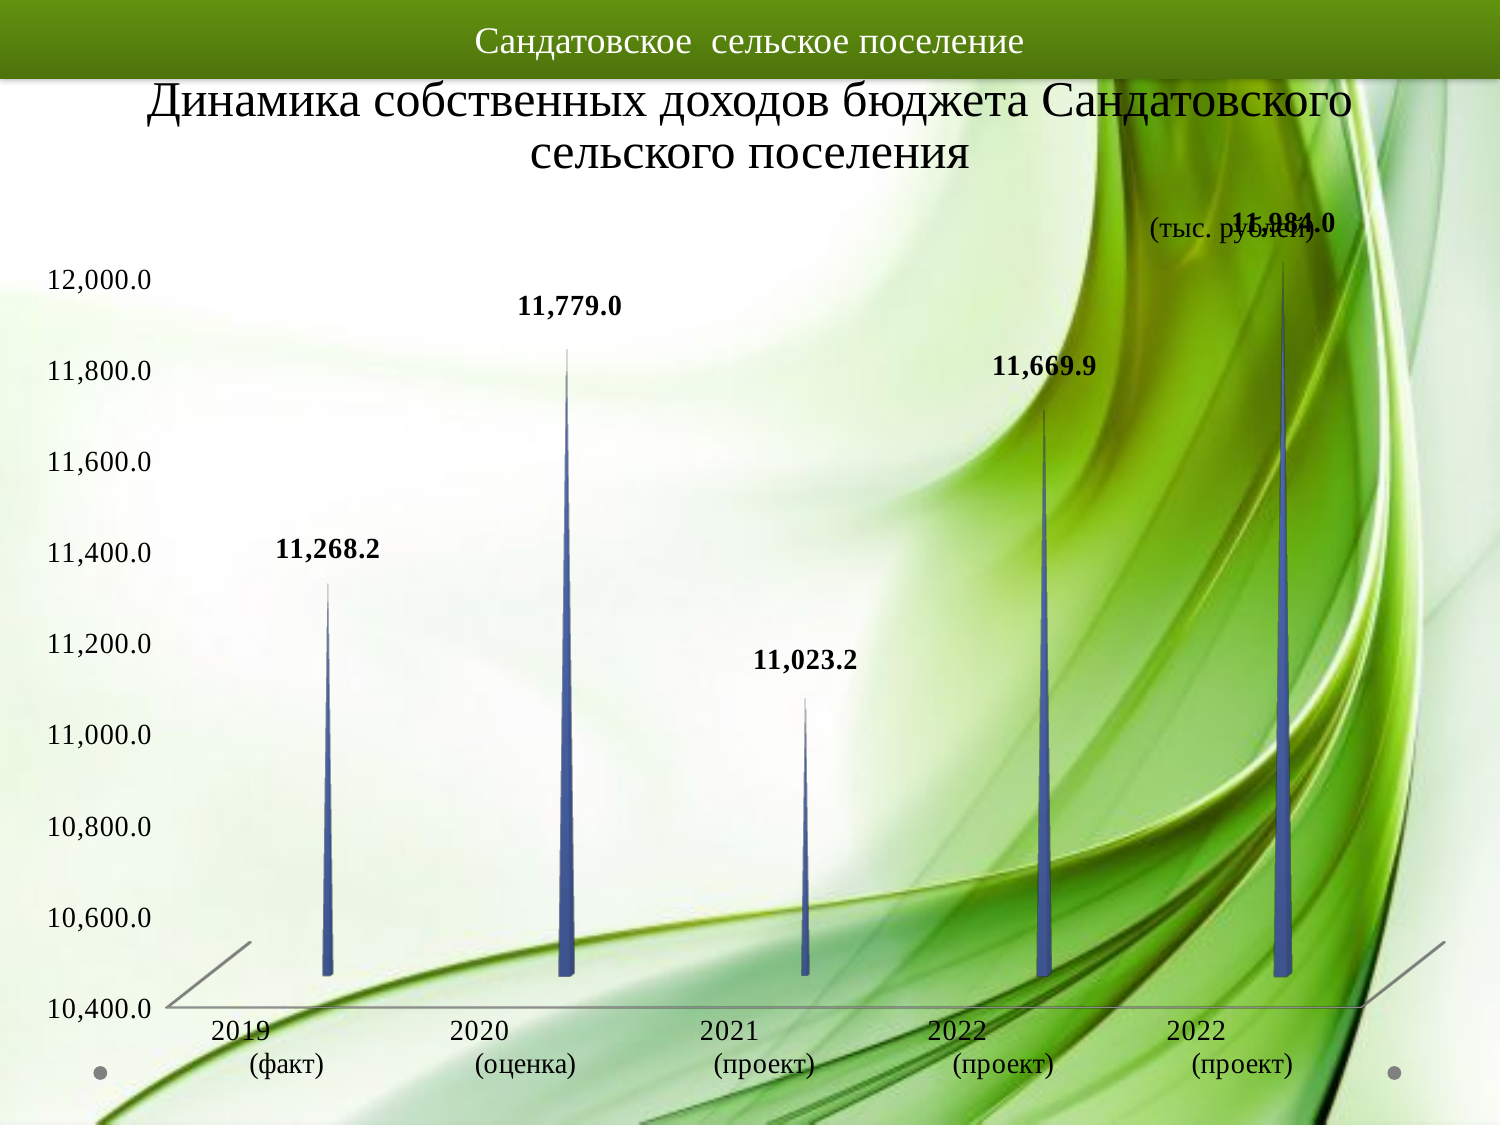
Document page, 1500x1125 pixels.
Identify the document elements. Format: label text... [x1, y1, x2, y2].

picture [0, 79, 1500, 1125]
text_box Сандатовское сельское поселение [0, 0, 1500, 79]
chart [46, 198, 1453, 1102]
title Динамика собственных доходов бюджета Сандатовского сельского поселения [75, 108, 1425, 187]
